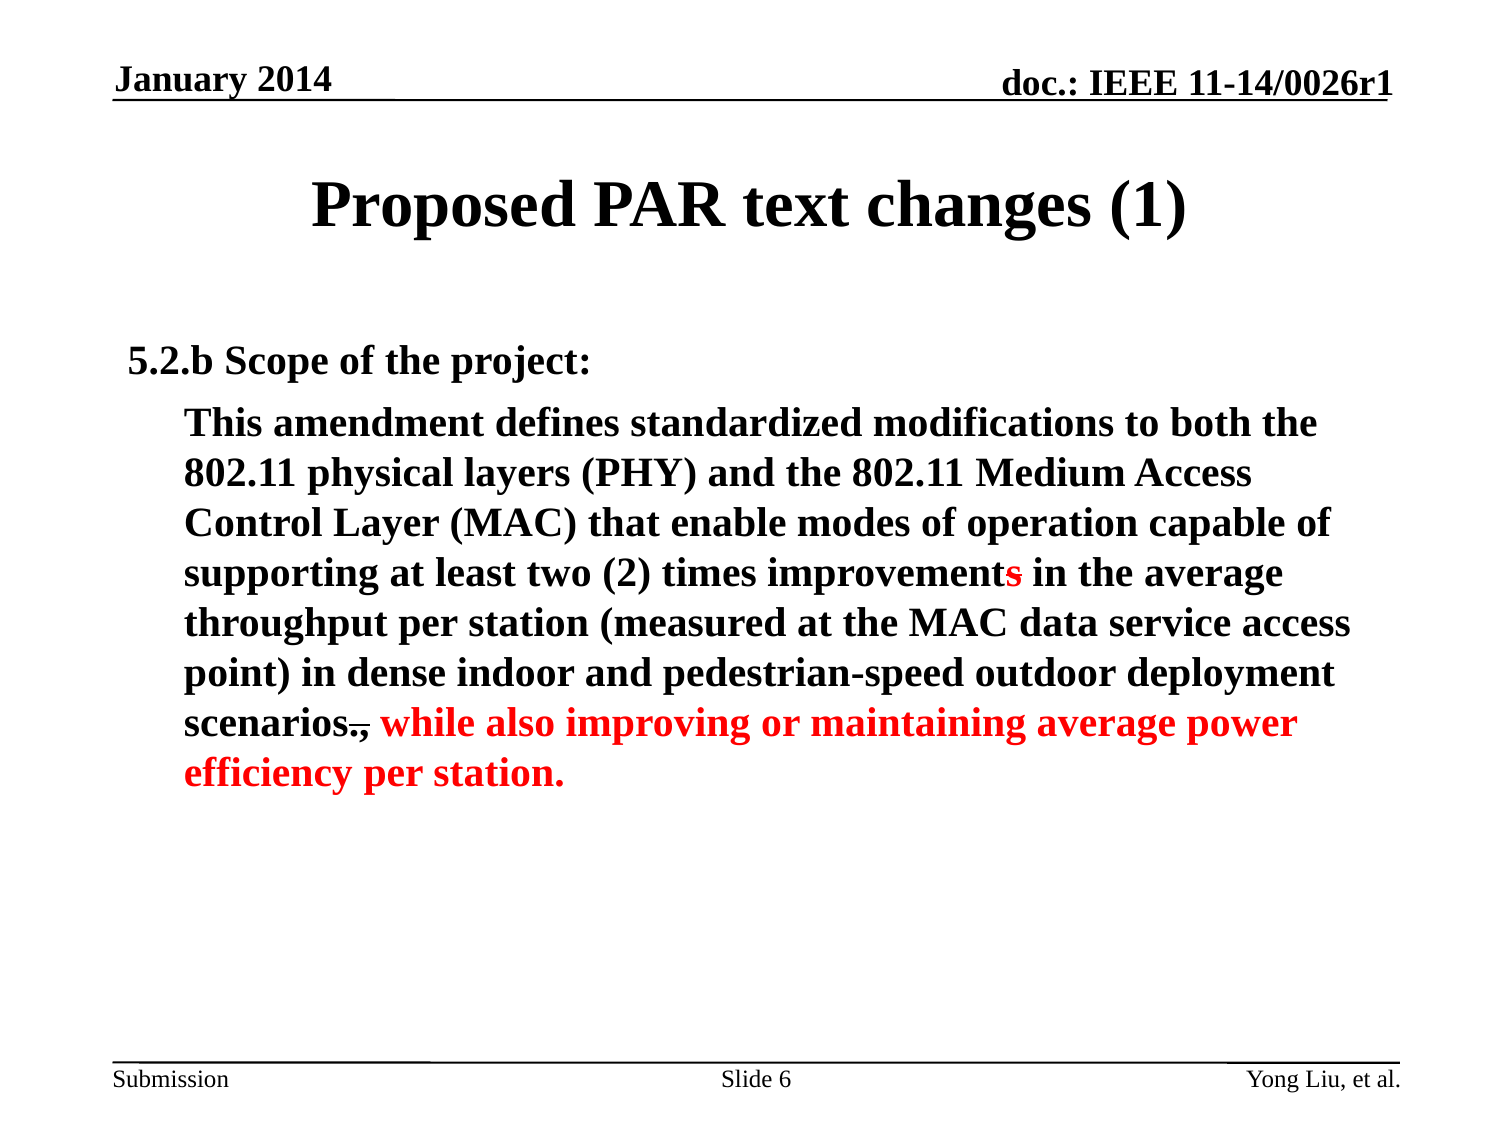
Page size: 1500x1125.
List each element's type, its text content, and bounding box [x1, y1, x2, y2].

list 5.2.b Scope of the project: This amendment defines standardized modifications to both the 802.11 physical layers (PHY) and the 802.11 Medium Access Control Layer (MAC) that enable modes of operation capable of supporting at least two (2) times improvements in the average throughput per station (measured at the MAC data service access point) in dense indoor and pedestrian-speed outdoor deployment scenarios., while also improving or maintaining average power efficiency per station. [112, 324, 1388, 1000]
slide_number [114, 54, 423, 100]
slide_number Slide 6 [712, 1061, 800, 1123]
title Proposed PAR text changes (1) [112, 112, 1388, 288]
footer Yong Liu, et al. [878, 1061, 1402, 1093]
